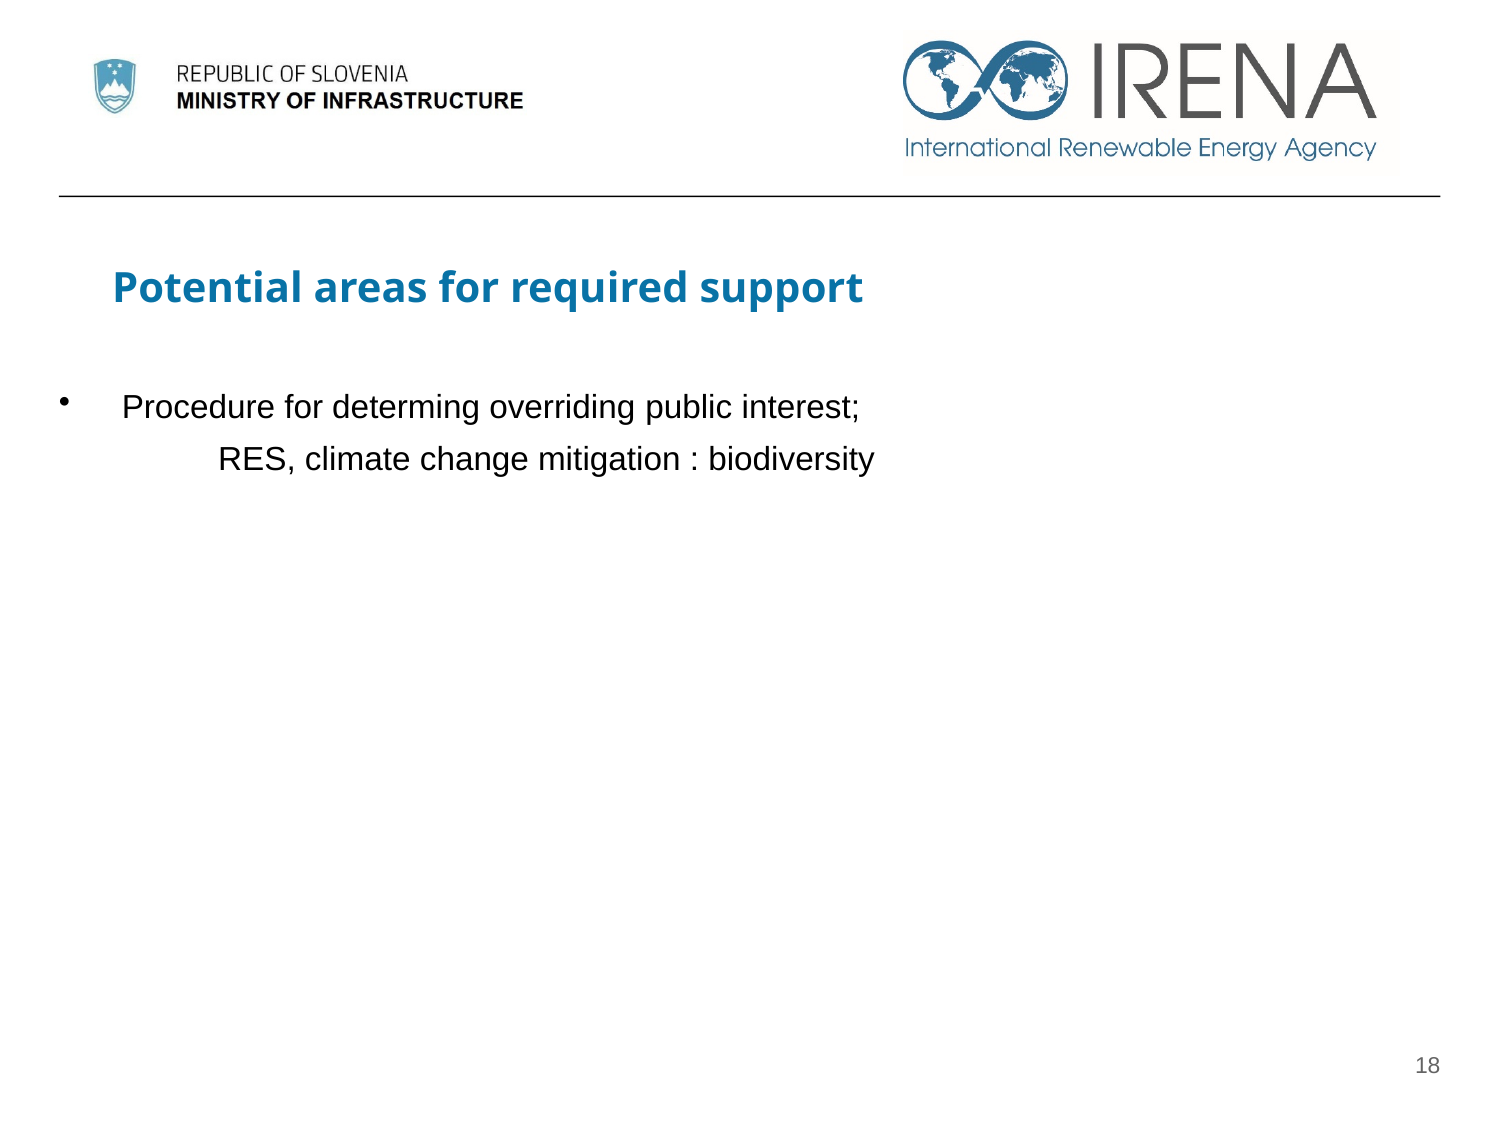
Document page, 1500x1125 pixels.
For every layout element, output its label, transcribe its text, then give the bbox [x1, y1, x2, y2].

picture [88, 54, 527, 118]
slide_number 18 [1322, 1050, 1441, 1101]
title Potential areas for required support [111, 255, 1441, 335]
list Procedure for determing overriding public interest; RES, climate change mitigation : biodiversity [58, 373, 1441, 927]
picture [903, 30, 1400, 176]
